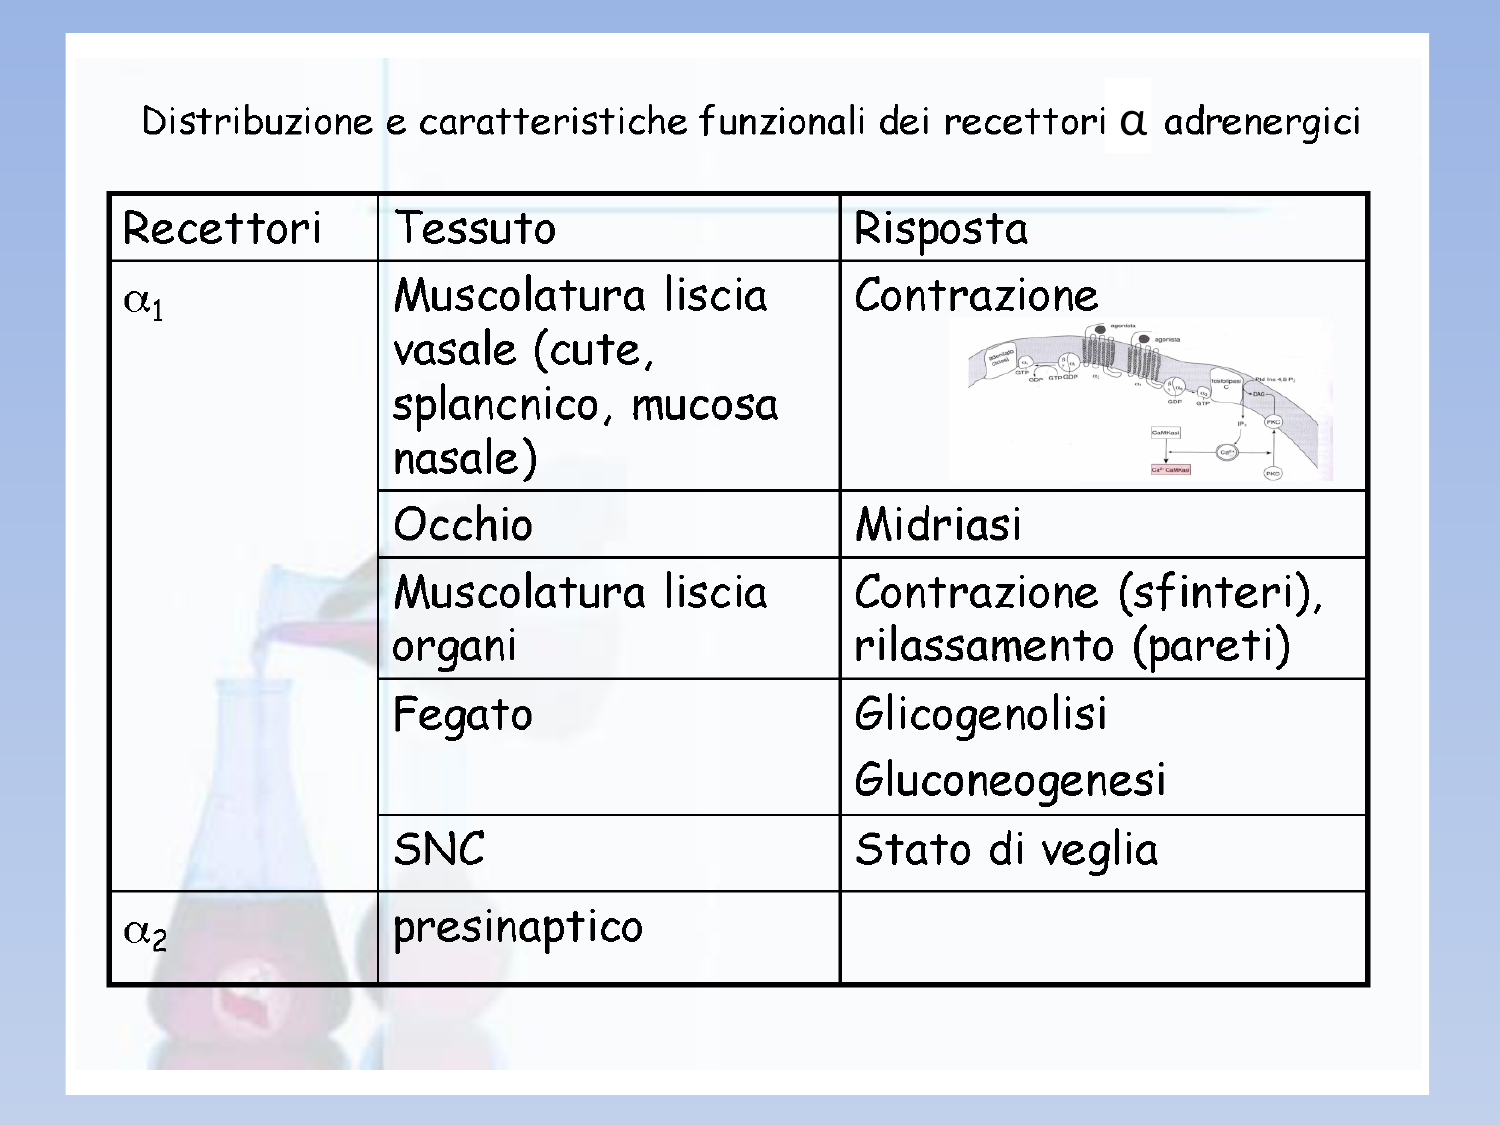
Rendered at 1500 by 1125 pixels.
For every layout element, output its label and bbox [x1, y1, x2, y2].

picture [65, 33, 1430, 1095]
